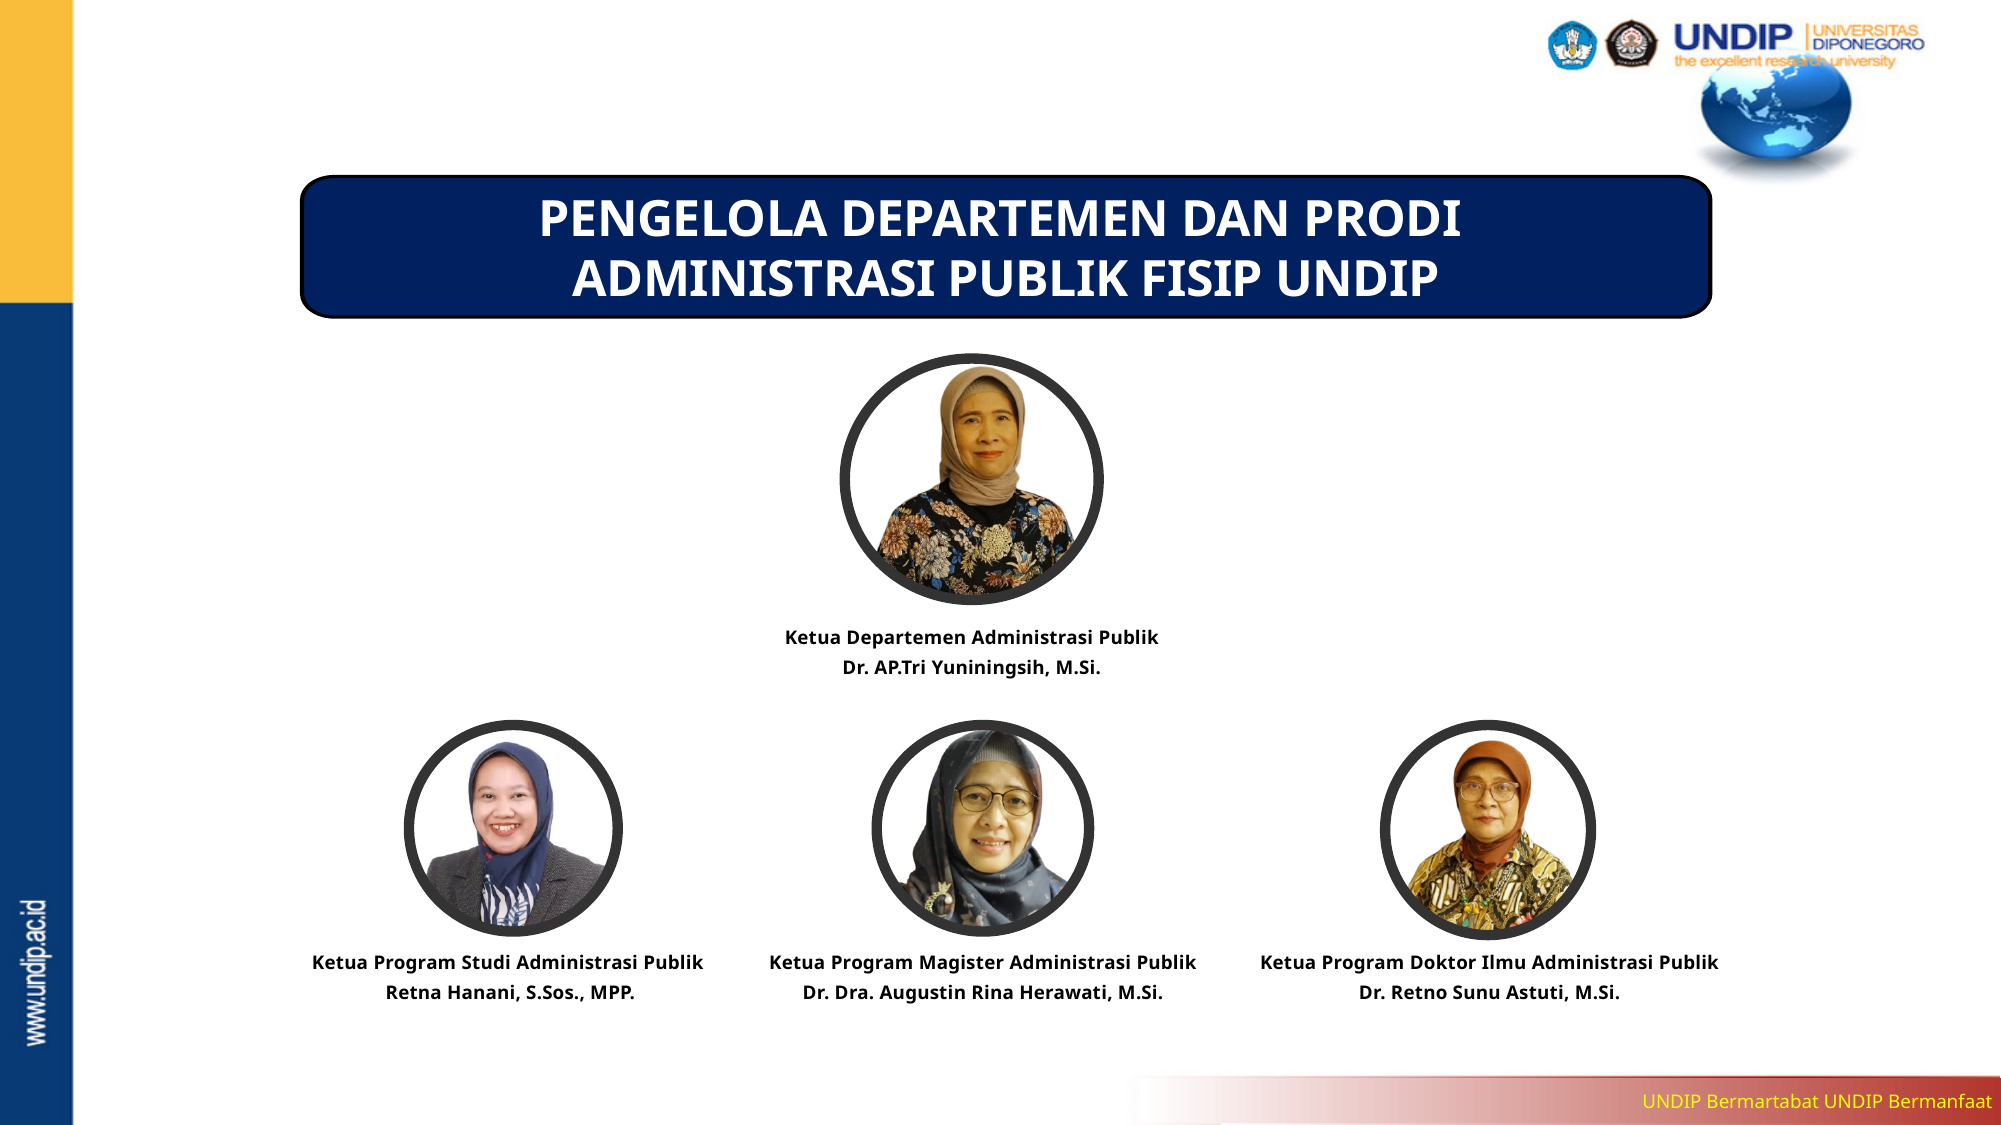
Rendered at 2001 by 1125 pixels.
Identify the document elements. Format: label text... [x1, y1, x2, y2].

text_box Ketua Program Magister Administrasi Publik Dr. Dra. Augustin Rina Herawati, M.Si. [700, 943, 1266, 1004]
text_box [1139, 1077, 2000, 1124]
text_box Ketua Program Studi Administrasi Publik Retna Hanani, S.Sos., MPP. [227, 943, 700, 1004]
picture [844, 358, 1099, 601]
picture [408, 724, 618, 932]
picture [876, 724, 1090, 932]
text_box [299, 174, 1713, 319]
text_box [0, 0, 2000, 1125]
text_box Ketua Program Doktor Ilmu Administrasi Publik Dr. Retno Sunu Astuti, M.Si. [1266, 943, 1772, 1004]
picture [1384, 724, 1592, 936]
text_box [1545, 19, 1600, 74]
text_box Ketua Departemen Administrasi Publik Dr. AP.Tri Yuniningsih, M.Si. [780, 618, 1163, 679]
